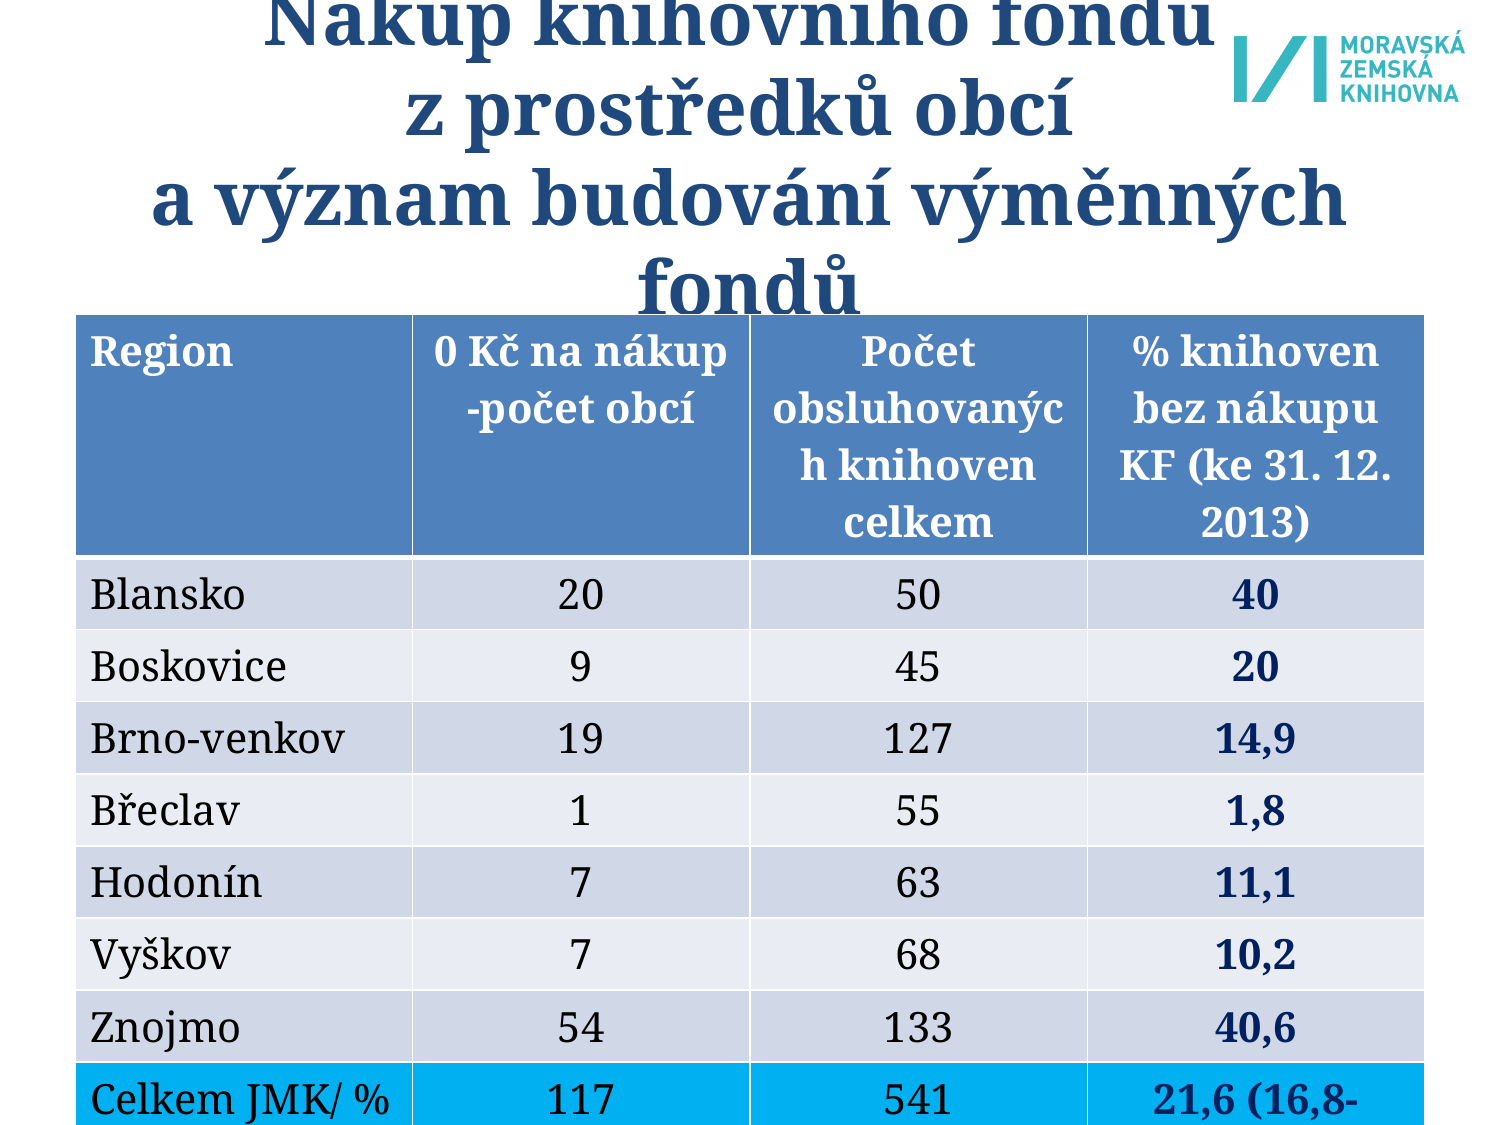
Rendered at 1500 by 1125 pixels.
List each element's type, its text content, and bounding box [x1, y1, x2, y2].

table_cell Boskovice [76, 630, 412, 701]
table_cell 9 [413, 630, 749, 701]
table_cell 19 [413, 702, 749, 773]
table_cell Hodonín [76, 847, 412, 917]
table_cell 11,1 [1088, 847, 1424, 917]
table_cell 50 [751, 560, 1087, 629]
table_header Počet obsluhovaných knihoven celkem [751, 315, 1087, 555]
table_cell Blansko [76, 560, 412, 629]
table_header Region [76, 315, 412, 555]
table_cell 40,6 [1088, 991, 1424, 1061]
table_cell 63 [751, 847, 1087, 917]
table_cell 7 [413, 847, 749, 917]
table_cell 7 [413, 919, 749, 989]
table_cell Celkem JMK/ % [76, 1063, 412, 1125]
table_cell 40 [1088, 560, 1424, 629]
table_cell 20 [1088, 630, 1424, 701]
table_cell 1,8 [1088, 775, 1424, 845]
table_cell 541 [751, 1063, 1087, 1125]
table_cell Brno-venkov [76, 702, 412, 773]
table_cell 54 [413, 991, 749, 1061]
table_cell 45 [751, 630, 1087, 701]
table_cell 21,6 (16,8-2011) [1088, 1063, 1424, 1125]
table_cell 127 [751, 702, 1087, 773]
table_cell 117 [413, 1063, 749, 1125]
table_header 0 Kč na nákup -počet obcí [413, 315, 749, 555]
table_cell Břeclav [76, 775, 412, 845]
table_cell Vyškov [76, 919, 412, 989]
table_cell 133 [751, 991, 1087, 1061]
table_cell 68 [751, 919, 1087, 989]
table_cell 20 [413, 560, 749, 629]
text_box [1233, 30, 1465, 102]
table_cell 14,9 [1088, 702, 1424, 773]
table_cell 10,2 [1088, 919, 1424, 989]
table_header % knihoven bez nákupu KF (ke 31. 12. 2013) [1088, 315, 1424, 555]
title Nákup knihovního fondu z prostředků obcí a význam budování výměnných fondů [75, 45, 1425, 256]
table_cell Znojmo [76, 991, 412, 1061]
table_cell 55 [751, 775, 1087, 845]
table_cell 1 [413, 775, 749, 845]
